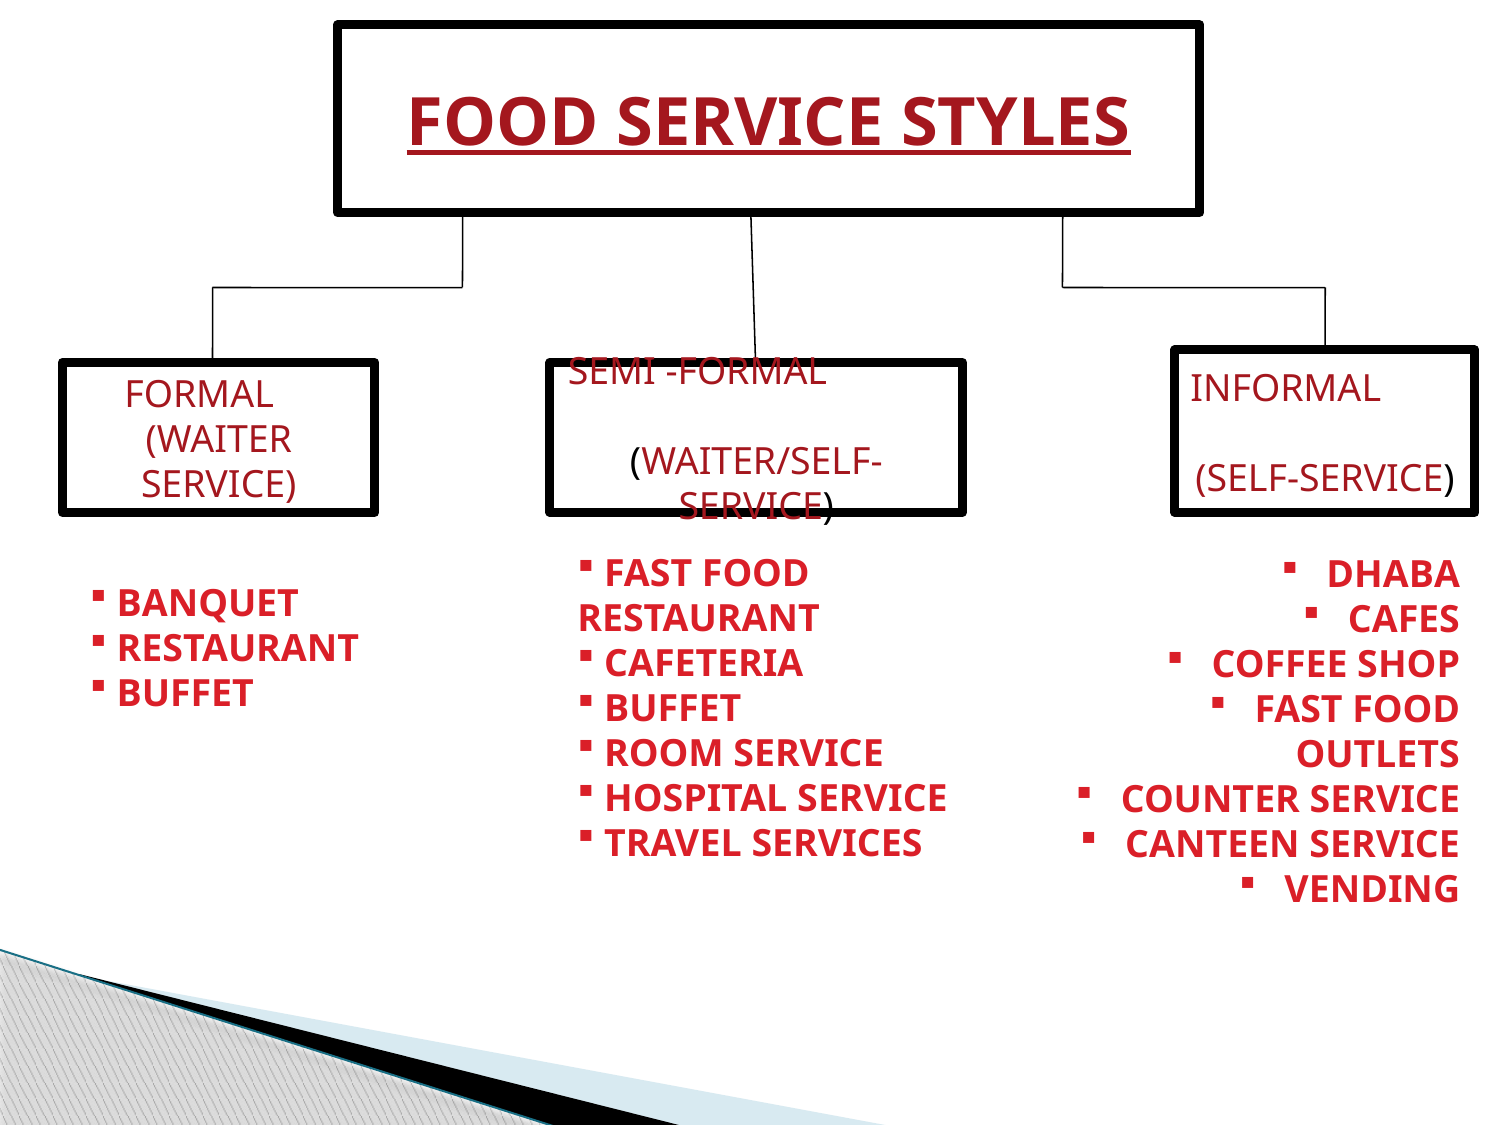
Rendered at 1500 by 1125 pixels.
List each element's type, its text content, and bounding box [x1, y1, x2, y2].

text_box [658, 278, 847, 285]
text_box INFORMAL (SELF-SERVICE) [1170, 345, 1479, 517]
text_box DHABA CAFES COFFEE SHOP FAST FOOD OUTLETS COUNTER SERVICE CANTEEN SERVICE VENDING [1045, 558, 1479, 992]
text_box SEMI -FORMAL (WAITER/SELF-SERVICE) [545, 358, 967, 517]
text_box FORMAL (WAITER SERVICE) [58, 358, 379, 517]
text_box FAST FOOD RESTAURANT CAFETERIA BUFFET ROOM SERVICE HOSPITAL SERVICE TRAVEL SERVICES [558, 558, 1017, 854]
text_box BANQUET RESTAURANT BUFFET [70, 545, 379, 792]
text_box FOOD SERVICE STYLES [333, 20, 1204, 217]
